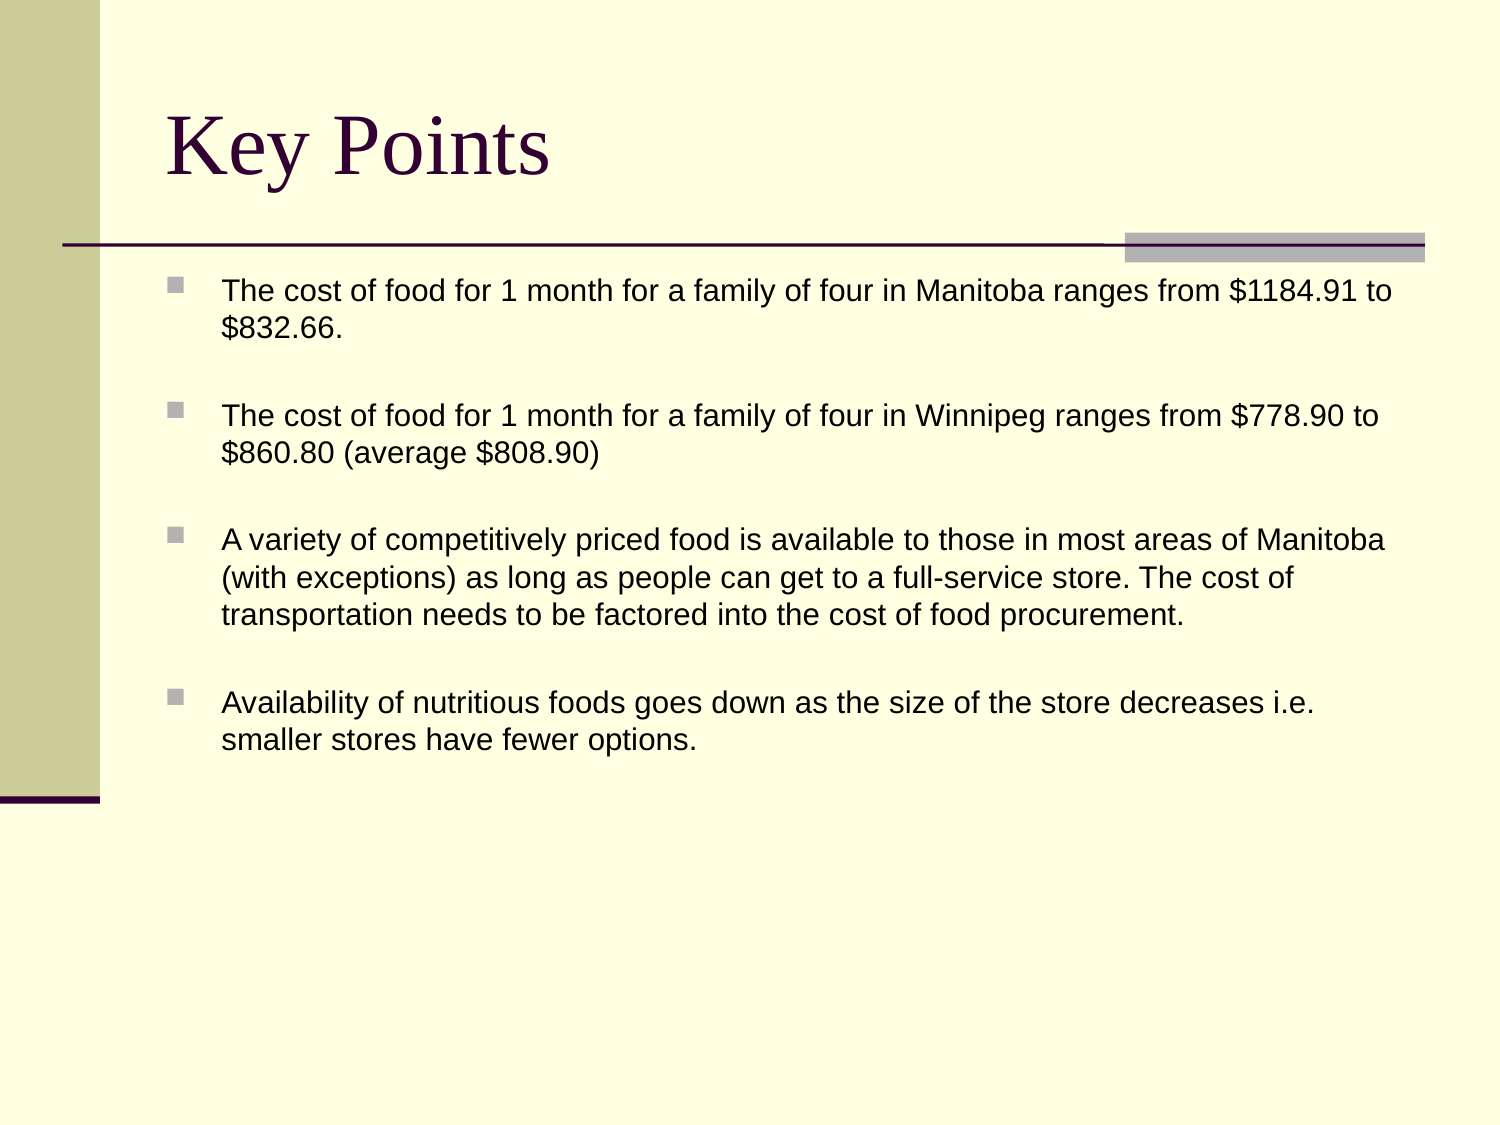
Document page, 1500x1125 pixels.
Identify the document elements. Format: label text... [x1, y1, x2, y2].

list The cost of food for 1 month for a family of four in Manitoba ranges from $1184.91 to $832.66. The cost of food for 1 month for a family of four in Winnipeg ranges from $778.90 to $860.80 (average $808.90) A variety of competitively priced food is available to those in most areas of Manitoba (with exceptions) as long as people can get to a full-service store. The cost of transportation needs to be factored into the cost of food procurement. Availability of nutritious foods goes down as the size of the store decreases i.e. smaller stores have fewer options. [149, 262, 1426, 1006]
title Key Points [149, 45, 1426, 234]
